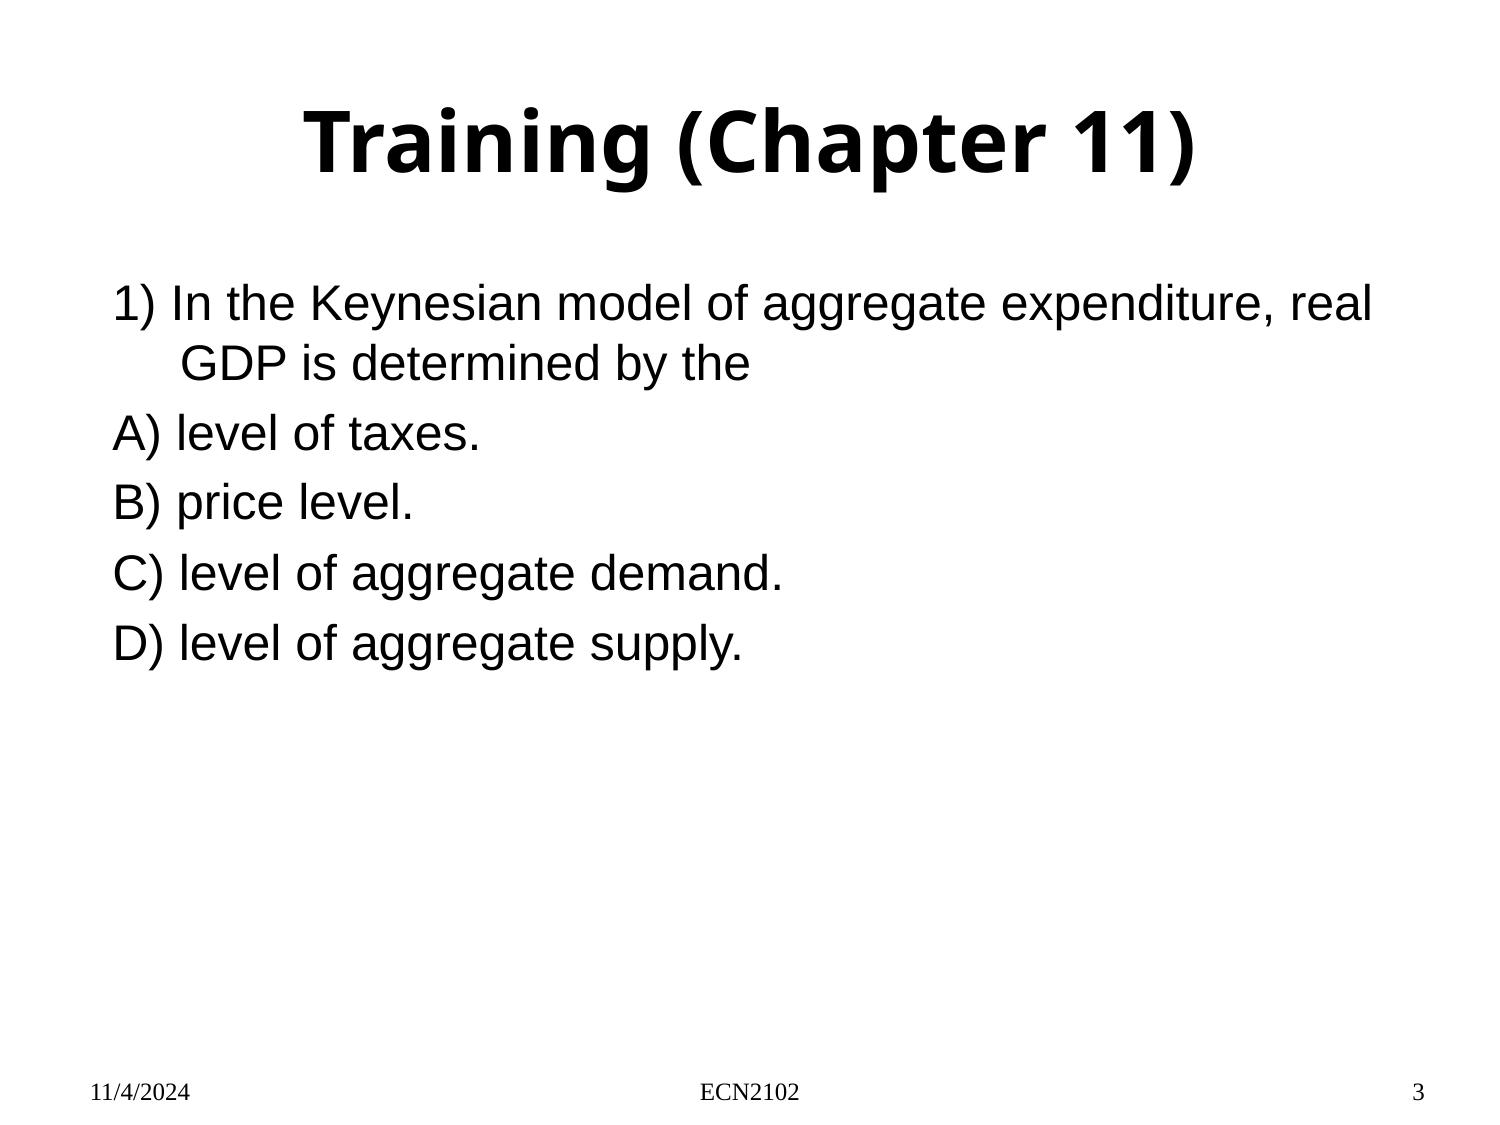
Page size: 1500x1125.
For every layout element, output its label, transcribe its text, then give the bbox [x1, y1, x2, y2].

slide_number 3 [1299, 1052, 1425, 1113]
title Training (Chapter 11) [75, 45, 1425, 233]
list 1) In the Keynesian model of aggregate expenditure, real GDP is determined by the A) level of taxes. B) price level. C) level of aggregate demand. D) level of aggregate supply. [75, 262, 1425, 1035]
footer ECN2102 [512, 1052, 988, 1113]
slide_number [75, 1052, 425, 1113]
